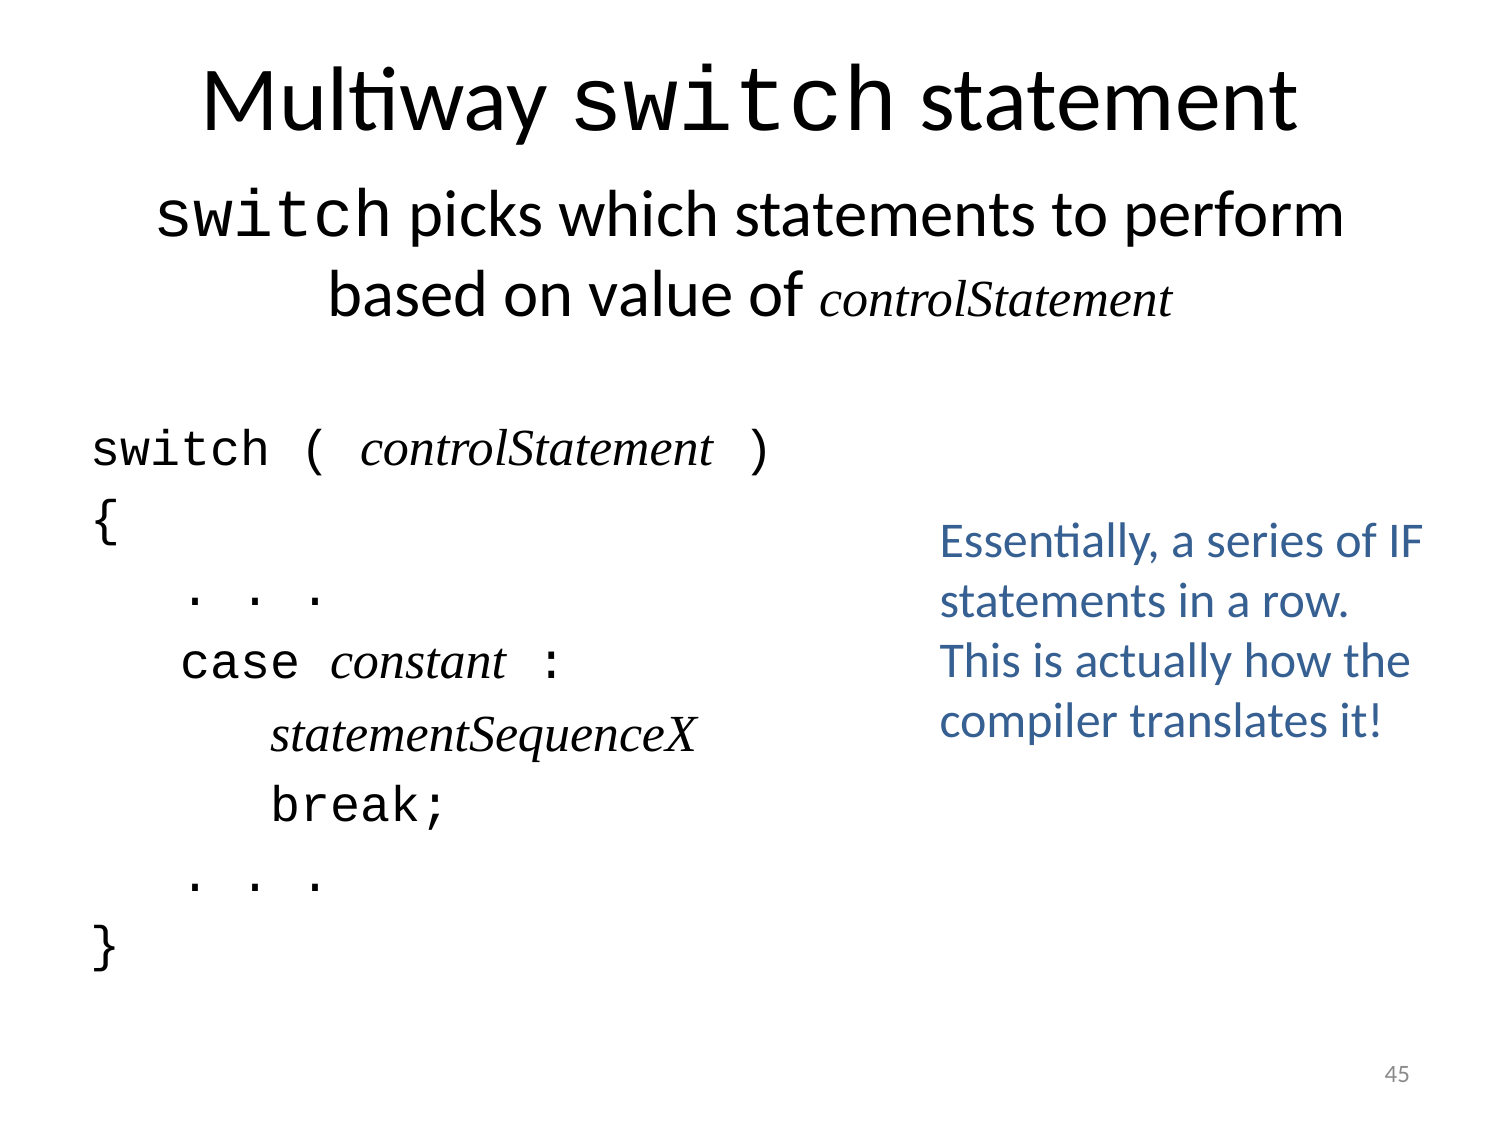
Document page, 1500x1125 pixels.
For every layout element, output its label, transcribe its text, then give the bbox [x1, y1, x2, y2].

slide_number 45 [1074, 1042, 1425, 1103]
title Multiway switch statement [75, 0, 1425, 162]
text_box Essentially, a series of IF statements in a row. This is actually how the compiler translates it! [924, 499, 1463, 755]
list switch picks which statements to perform based on value of controlStatement switch ( controlStatement ) { . . . case constant : statementSequenceX break; . . . } [75, 162, 1425, 1125]
